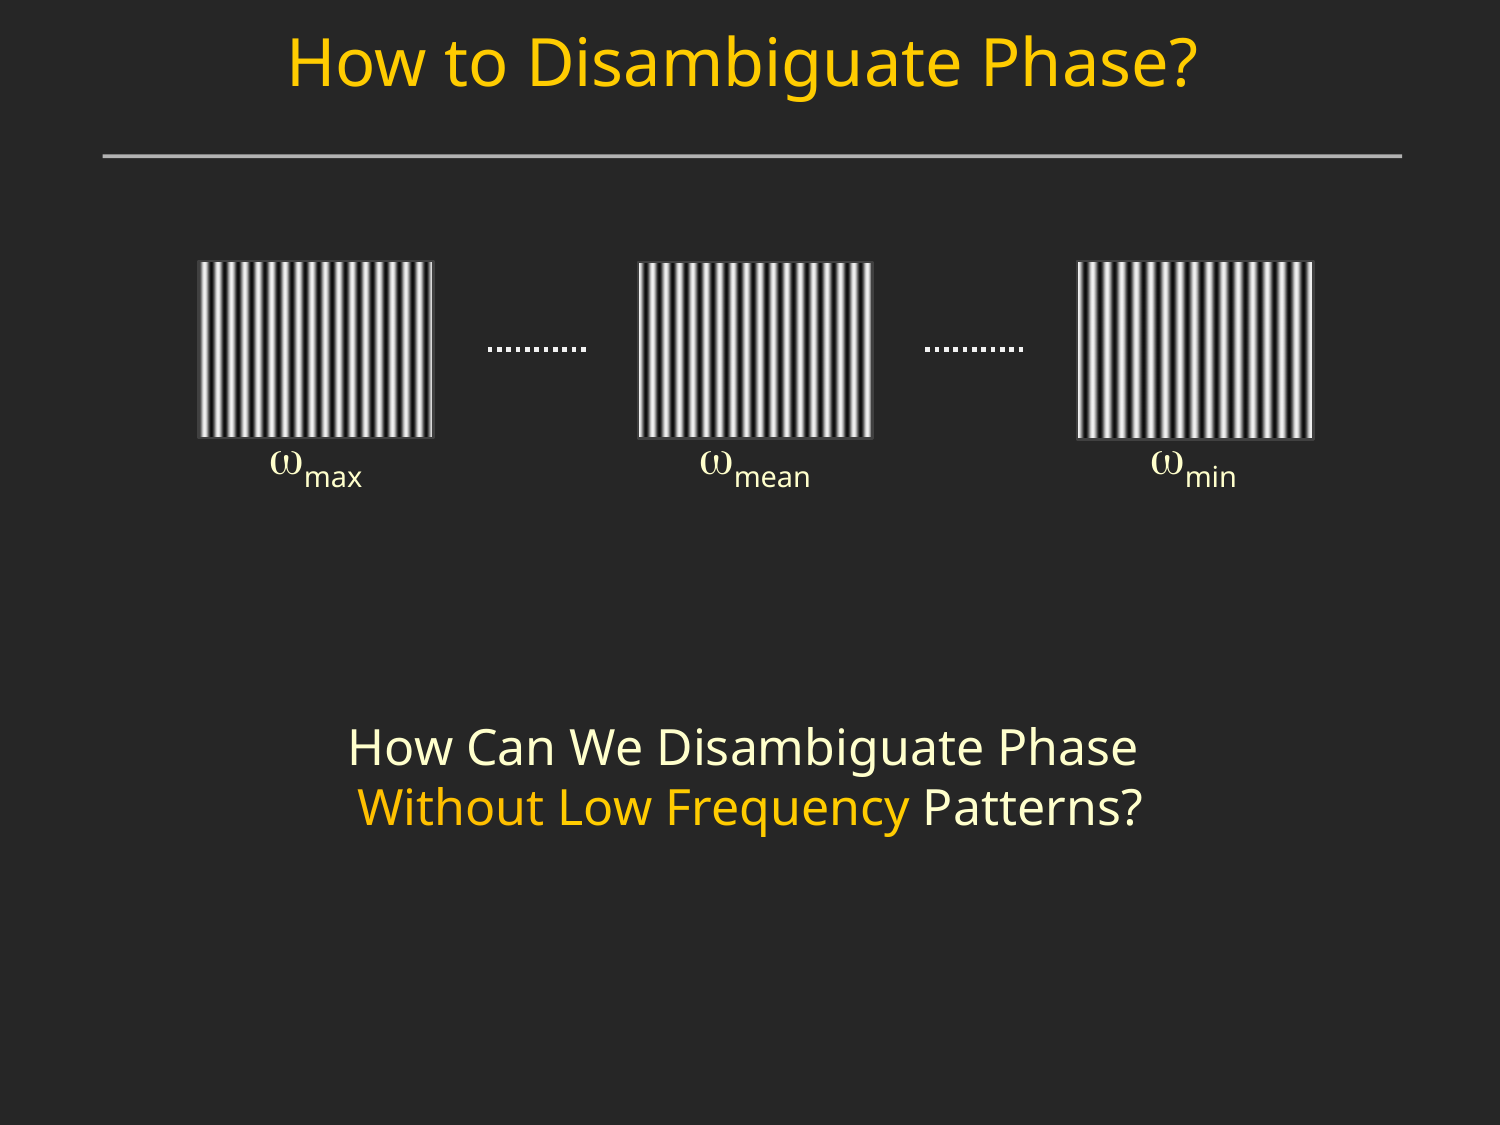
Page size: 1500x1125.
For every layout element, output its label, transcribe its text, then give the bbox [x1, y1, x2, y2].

text_box How Can We Disambiguate Phase Without Low Frequency Patterns? [0, 699, 1500, 850]
text_box wmean [639, 444, 872, 488]
text_box wmax [200, 445, 433, 488]
text_box How to Disambiguate Phase? [46, 12, 1457, 150]
text_box wmin [1077, 447, 1311, 488]
picture [1077, 262, 1313, 439]
picture [199, 262, 433, 437]
picture [638, 263, 872, 438]
